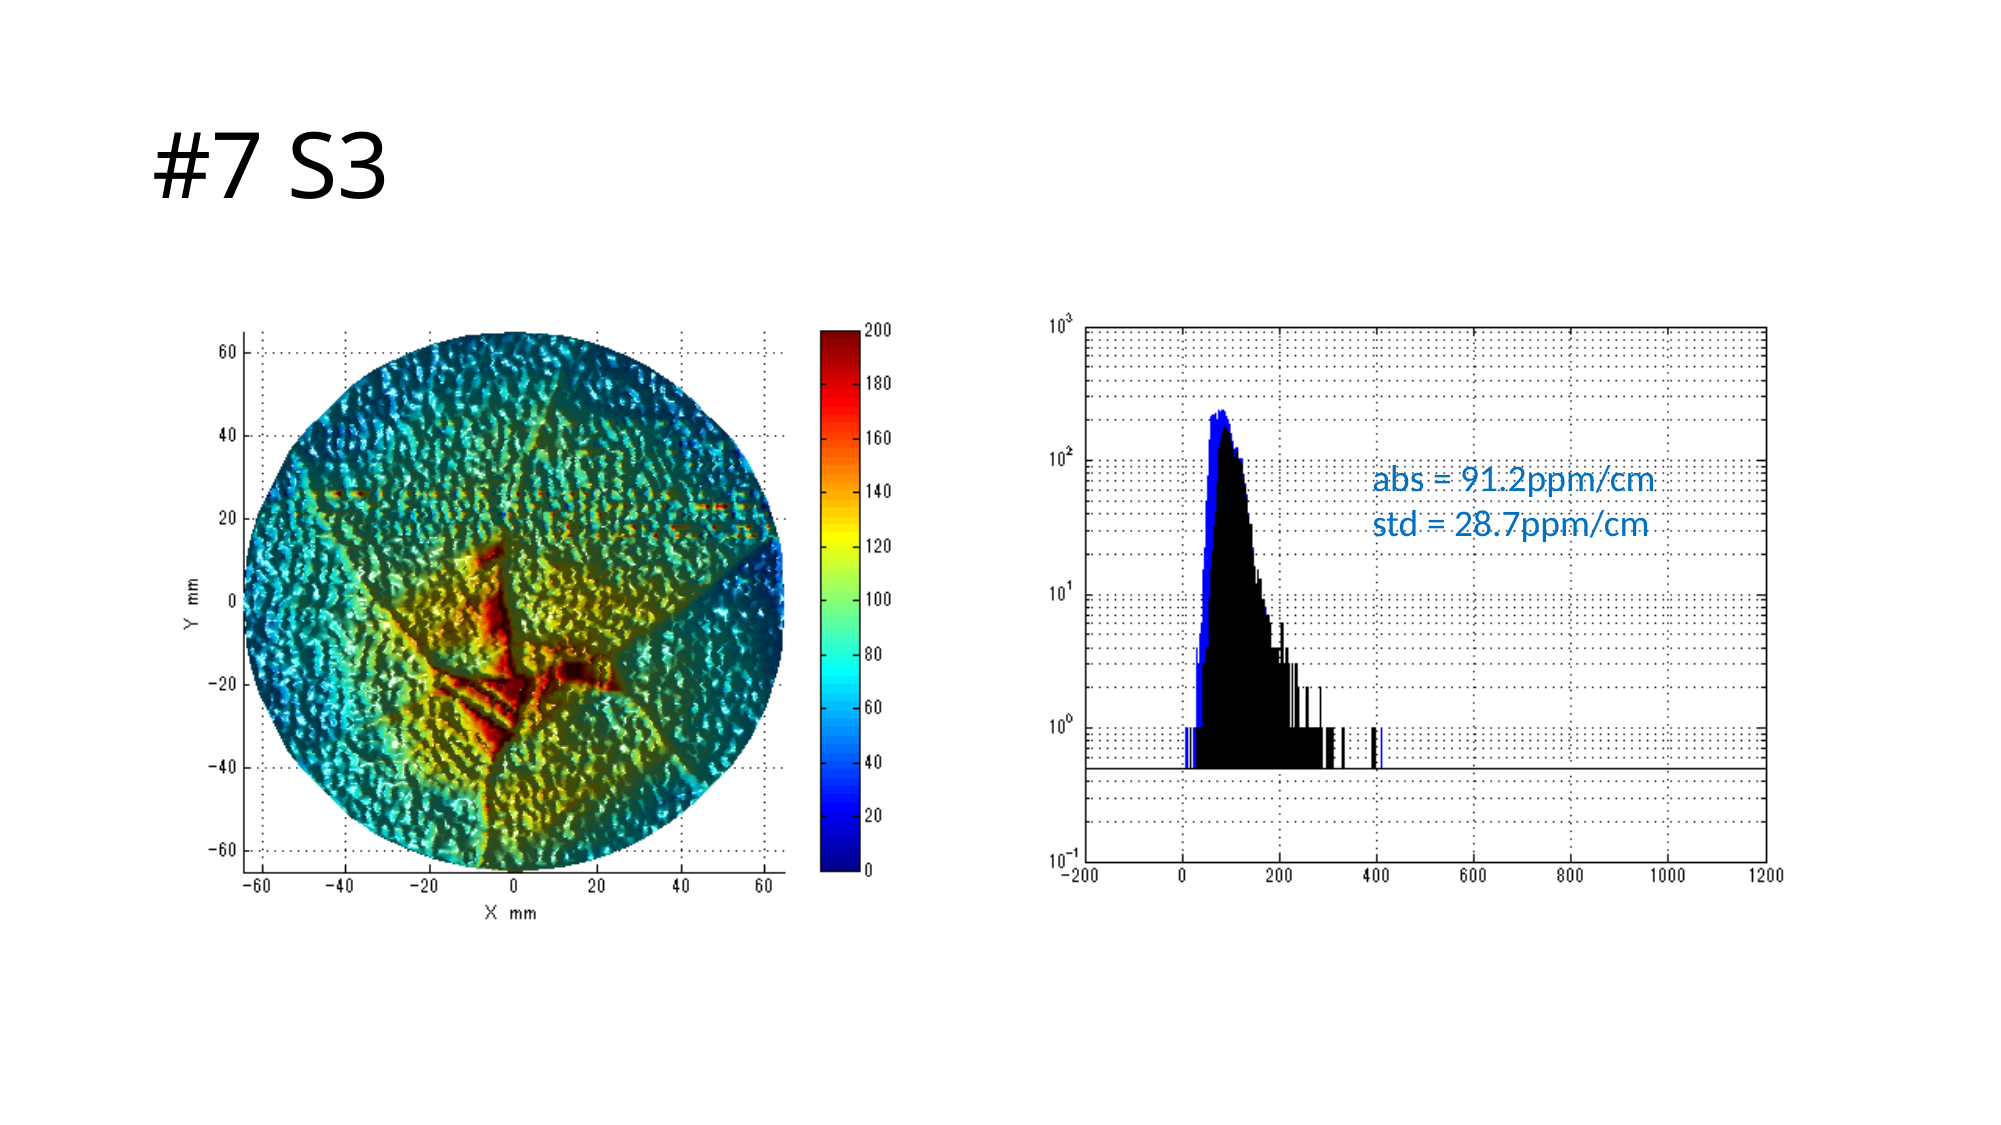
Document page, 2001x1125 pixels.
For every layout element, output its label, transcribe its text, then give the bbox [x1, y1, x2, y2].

picture [134, 277, 1849, 946]
title #7 S3 [137, 59, 1863, 278]
